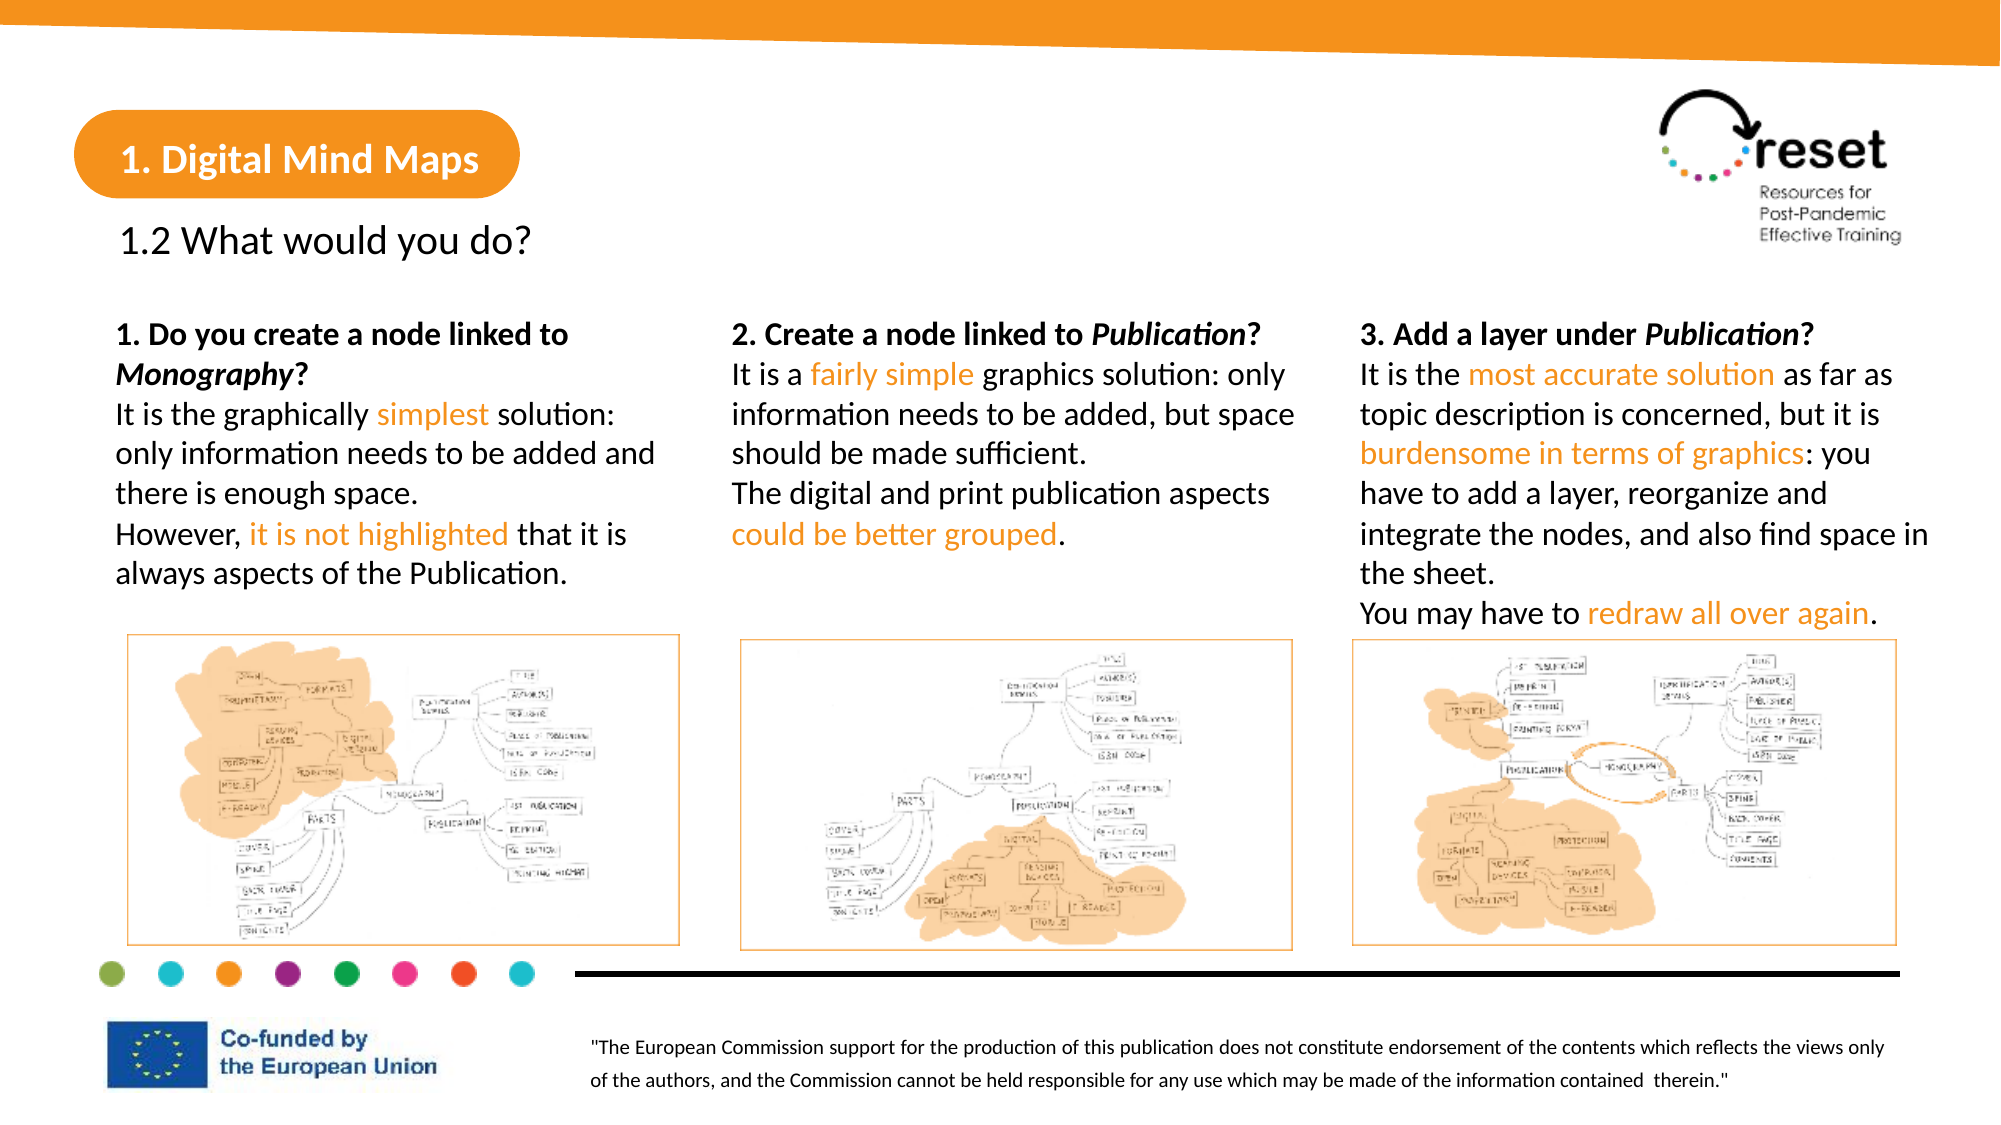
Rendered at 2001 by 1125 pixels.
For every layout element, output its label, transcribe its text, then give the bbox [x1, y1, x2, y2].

text_box 1.2 What would you do? [85, 205, 847, 271]
text_box 3. Add a layer under Publication? It is the most accurate solution as far as topic description is concerned, but it is burdensome in terms of graphics: you have to add a layer, reorganize and integrate the nodes, and also find space in the sheet. You may have to redraw all over again. [1344, 304, 1953, 639]
picture [1650, 77, 1917, 255]
text_box 1. Do you create a node linked to Monography? It is the graphically simplest solution: only information needs to be added and there is enough space. However, it is not highlighted that it is always aspects of the Publication. [100, 304, 691, 599]
picture [739, 639, 1293, 951]
text_box 1. Digital Mind Maps [73, 109, 520, 199]
picture [99, 961, 125, 987]
picture [334, 961, 360, 987]
picture [127, 634, 680, 946]
picture [158, 961, 184, 987]
text_box 2. Create a node linked to Publication? It is a fairly simple graphics solution: only information needs to be added, but space should be made sufficient. The digital and print publication aspects could be better grouped. [716, 304, 1333, 559]
picture [216, 961, 242, 987]
picture [275, 961, 301, 987]
picture [451, 961, 477, 987]
picture [509, 961, 535, 987]
picture [392, 961, 418, 987]
picture [1352, 639, 1897, 946]
picture [103, 1017, 463, 1093]
